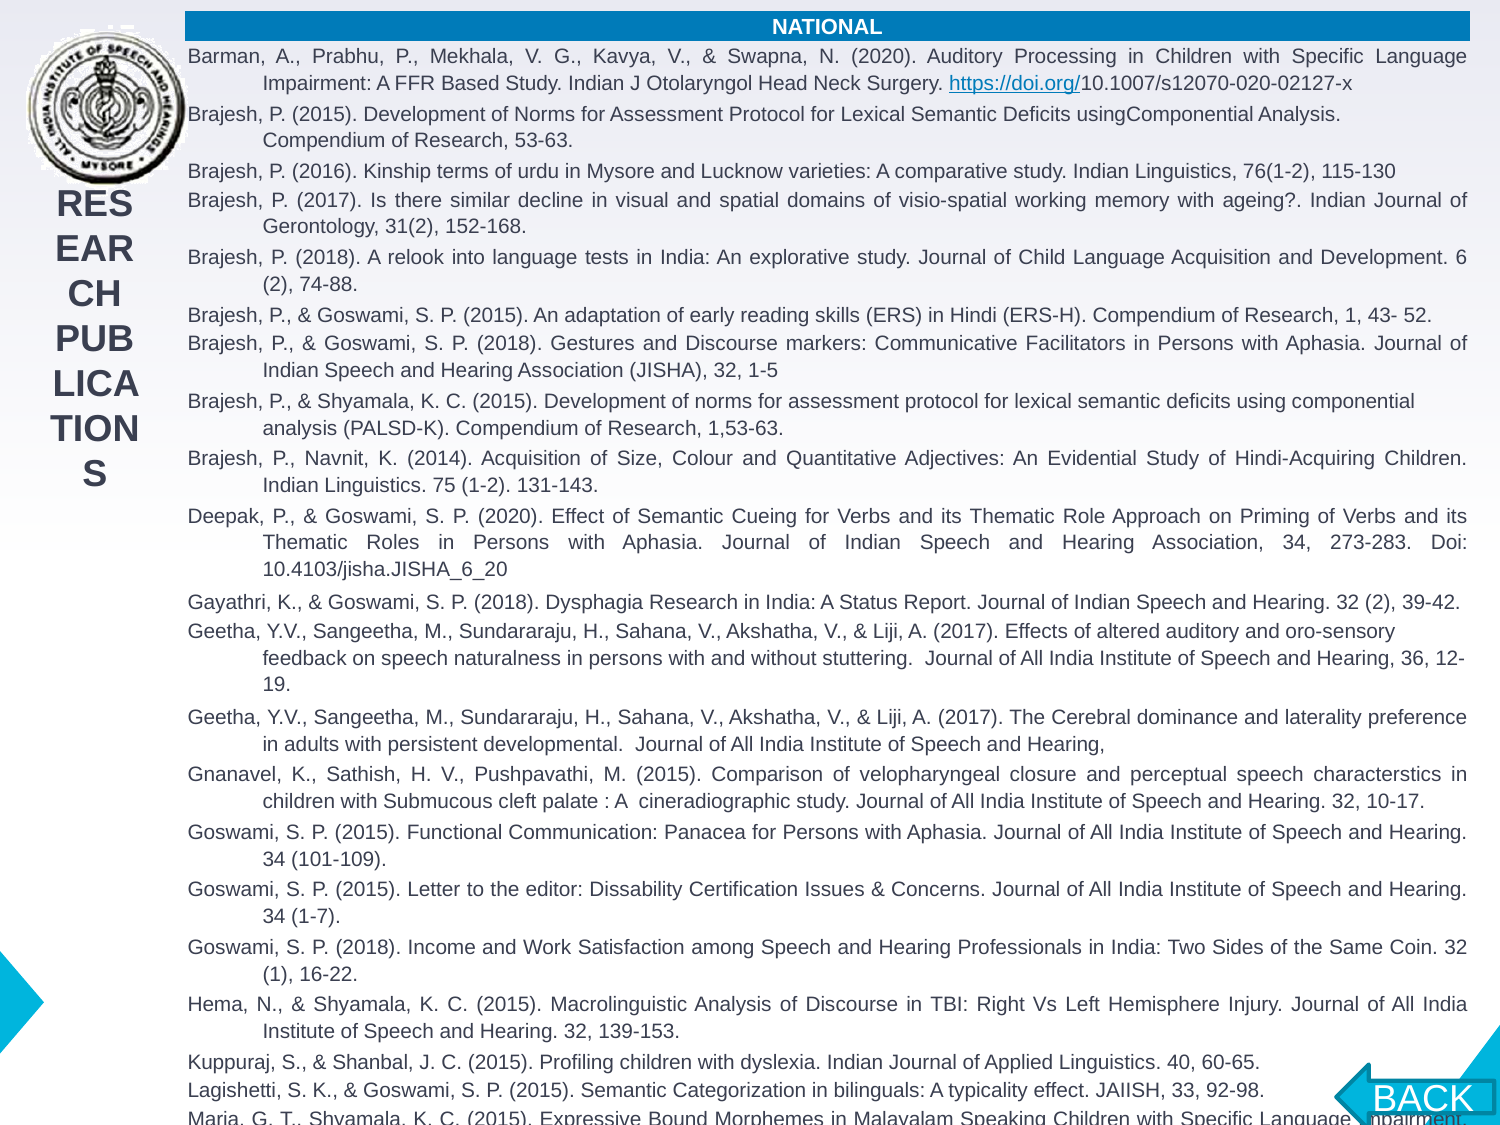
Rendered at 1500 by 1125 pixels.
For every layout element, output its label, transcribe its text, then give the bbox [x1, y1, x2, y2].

table_cell Brajesh, P. (2016). Kinship terms of urdu in Mysore and Lucknow varieties: A comparative study. Indian Linguistics, 76(1-2), 115-130 [185, 156, 1470, 185]
table_cell Goswami, S. P. (2015). Letter to the editor: Dissability Certification Issues & Concerns. Journal of All India Institute of Speech and Hearing. 34 (1-7). [185, 874, 1470, 932]
picture [0, 0, 211, 211]
table_cell Brajesh, P., Navnit, K. (2014). Acquisition of Size, Colour and Quantitative Adjectives: An Evidential Study of Hindi-Acquiring Children. Indian Linguistics. 75 (1-2). 131-143. [185, 444, 1470, 501]
table_cell Gnanavel, K., Sathish, H. V., Pushpavathi, M. (2015). Comparison of velopharyngeal closure and perceptual speech characterstics in children with Submucous cleft palate : A cineradiographic study. Journal of All India Institute of Speech and Hearing. 32, 10-17. [185, 760, 1470, 817]
table_cell Barman, A., Prabhu, P., Mekhala, V. G., Kavya, V., & Swapna, N. (2020). Auditory Processing in Children with Specific Language Impairment: A FFR Based Study. Indian J Otolaryngol Head Neck Surgery. https://doi.org/10.1007/s12070-020-02127-x [185, 41, 1470, 99]
table_cell Hema, N., & Shyamala, K. C. (2015). Macrolinguistic Analysis of Discourse in TBI: Right Vs Left Hemisphere Injury. Journal of All India Institute of Speech and Hearing. 32, 139-153. [185, 989, 1470, 1047]
table_cell Goswami, S. P. (2018). Income and Work Satisfaction among Speech and Hearing Professionals in India: Two Sides of the Same Coin. 32 (1), 16-22. [185, 932, 1470, 989]
table_cell Maria, G. T., Shyamala, K. C. (2015). Expressive Bound Morphemes in Malayalam Speaking Children with Specific Language Impairment. Journal of All India Institute of Speech and Hearing. 32, 131-134. [185, 1104, 1360, 1125]
table_cell Goswami, S. P. (2015). Functional Communication: Panacea for Persons with Aphasia. Journal of All India Institute of Speech and Hearing. 34 (101-109). [185, 817, 1470, 874]
table_cell Lagishetti, S. K., & Goswami, S. P. (2015). Semantic Categorization in bilinguals: A typicality effect. JAIISH, 33, 92-98. [185, 1076, 1353, 1104]
table_cell Brajesh, P. (2017). Is there similar decline in visual and spatial domains of visio-spatial working memory with ageing?. Indian Journal of Gerontology, 31(2), 152-168. [185, 185, 1470, 242]
table_cell Brajesh, P., & Shyamala, K. C. (2015). Development of norms for assessment protocol for lexical semantic deficits using componential analysis (PALSD-K). Compendium of Research, 1,53-63. [185, 386, 1470, 444]
table_cell Gayathri, K., & Goswami, S. P. (2018). Dysphagia Research in India: A Status Report. Journal of Indian Speech and Hearing. 32 (2), 39-42. [185, 587, 1470, 616]
text_box RESEARCH PUBLICATIONS [30, 171, 160, 502]
table_cell Kuppuraj, S., & Shanbal, J. C. (2015). Profiling children with dyslexia. Indian Journal of Applied Linguistics. 40, 60-65. [185, 1047, 1470, 1076]
text_box BACK [1334, 1062, 1497, 1125]
table_cell Brajesh, P. (2015). Development of Norms for Assessment Protocol for Lexical Semantic Deficits usingComponential Analysis. Compendium of Research, 53-63. [185, 99, 1470, 156]
table_cell Brajesh, P. (2018). A relook into language tests in India: An explorative study. Journal of Child Language Acquisition and Development. 6 (2), 74-88. [185, 242, 1470, 300]
table_header NATIONAL [185, 11, 1470, 41]
table_cell Brajesh, P., & Goswami, S. P. (2018). Gestures and Discourse markers: Communicative Facilitators in Persons with Aphasia. Journal of Indian Speech and Hearing Association (JISHA), 32, 1-5 [185, 329, 1470, 386]
table_cell Geetha, Y.V., Sangeetha, M., Sundararaju, H., Sahana, V., Akshatha, V., & Liji, A. (2017). Effects of altered auditory and oro-sensory feedback on speech naturalness in persons with and without stuttering. Journal of All India Institute of Speech and Hearing, 36, 12-19. [185, 616, 1470, 702]
table_cell Brajesh, P., & Goswami, S. P. (2015). An adaptation of early reading skills (ERS) in Hindi (ERS-H). Compendium of Research, 1, 43- 52. [185, 300, 1470, 329]
table_cell Deepak, P., & Goswami, S. P. (2020). Effect of Semantic Cueing for Verbs and its Thematic Role Approach on Priming of Verbs and its Thematic Roles in Persons with Aphasia. Journal of Indian Speech and Hearing Association, 34, 273-283. Doi: 10.4103/jisha.JISHA_6_20 [185, 501, 1470, 587]
table_cell Geetha, Y.V., Sangeetha, M., Sundararaju, H., Sahana, V., Akshatha, V., & Liji, A. (2017). The Cerebral dominance and laterality preference in adults with persistent developmental. Journal of All India Institute of Speech and Hearing, [185, 702, 1470, 760]
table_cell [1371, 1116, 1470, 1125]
